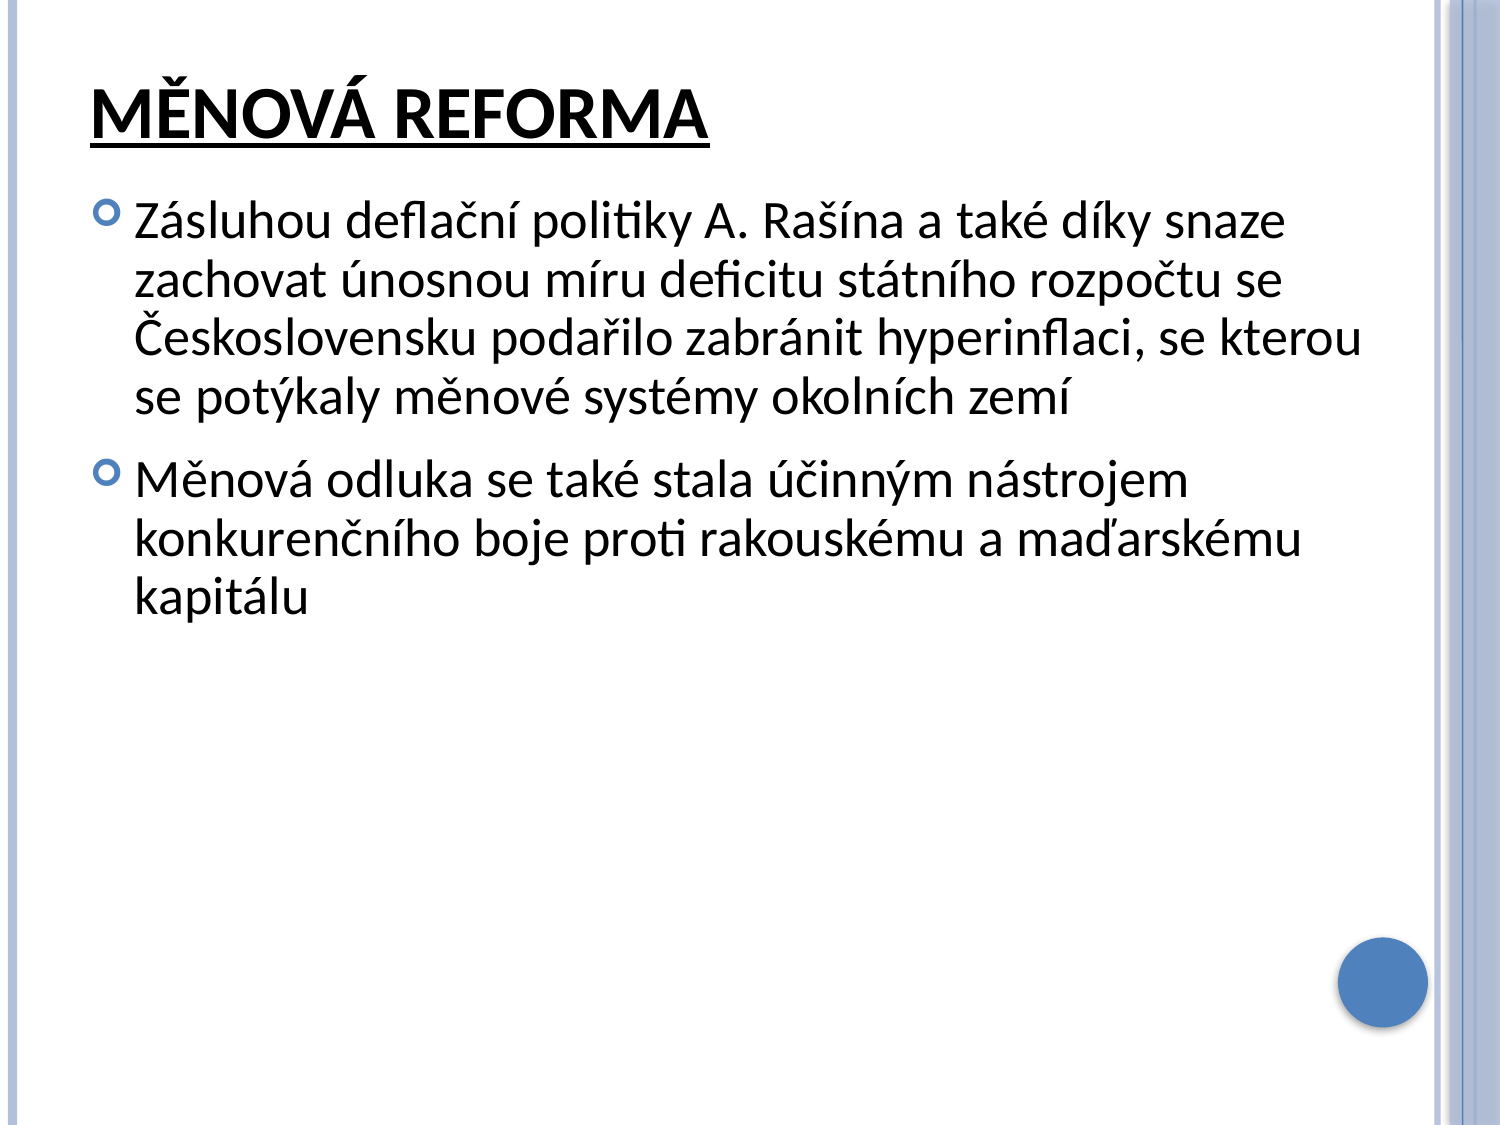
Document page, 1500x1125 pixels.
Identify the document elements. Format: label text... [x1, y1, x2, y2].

list Zásluhou deflační politiky A. Rašína a také díky snaze zachovat únosnou míru deficitu státního rozpočtu se Československu podařilo zabránit hyperinflaci, se kterou se potýkaly měnové systémy okolních zemí Měnová odluka se také stala účinným nástrojem konkurenčního boje proti rakouskému a maďarskému kapitálu [75, 184, 1388, 1106]
title měnová reforma [75, 45, 1412, 161]
